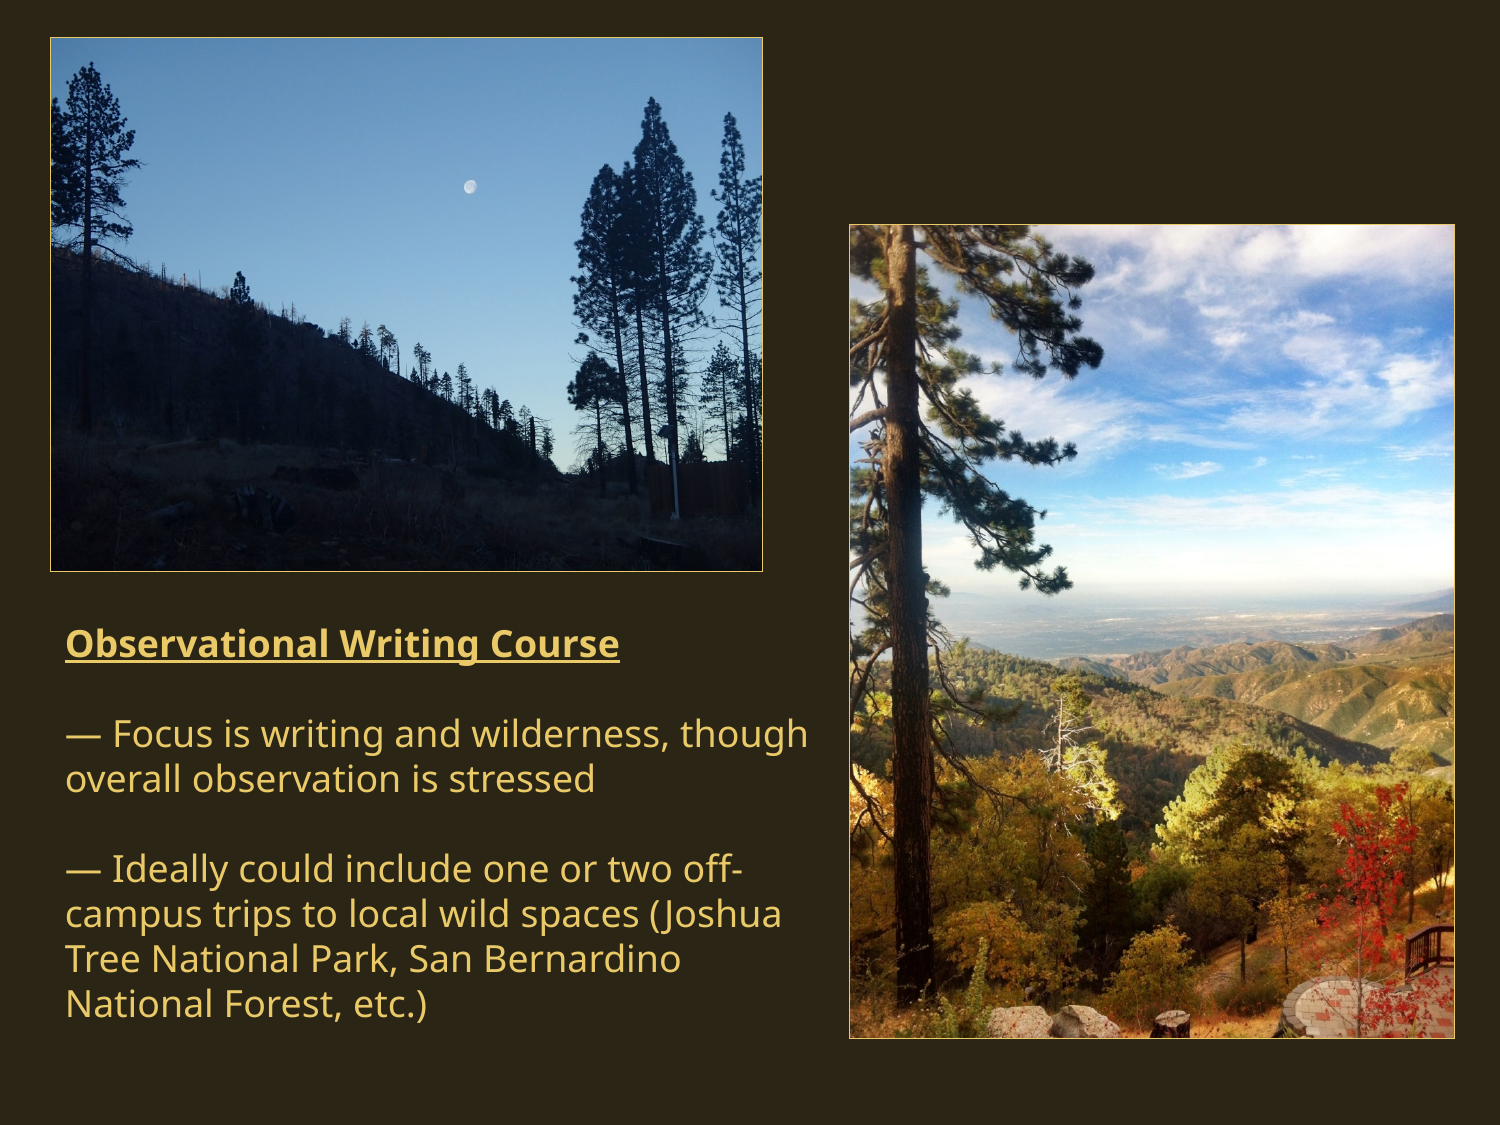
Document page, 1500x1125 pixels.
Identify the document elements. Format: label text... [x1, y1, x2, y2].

text_box Observational Writing Course — Focus is writing and wilderness, though overall observation is stressed — Ideally could include one or two off-campus trips to local wild spaces (Joshua Tree National Park, San Bernardino National Forest, etc.) [50, 612, 839, 1033]
picture [49, 37, 763, 573]
picture [849, 224, 1455, 1039]
